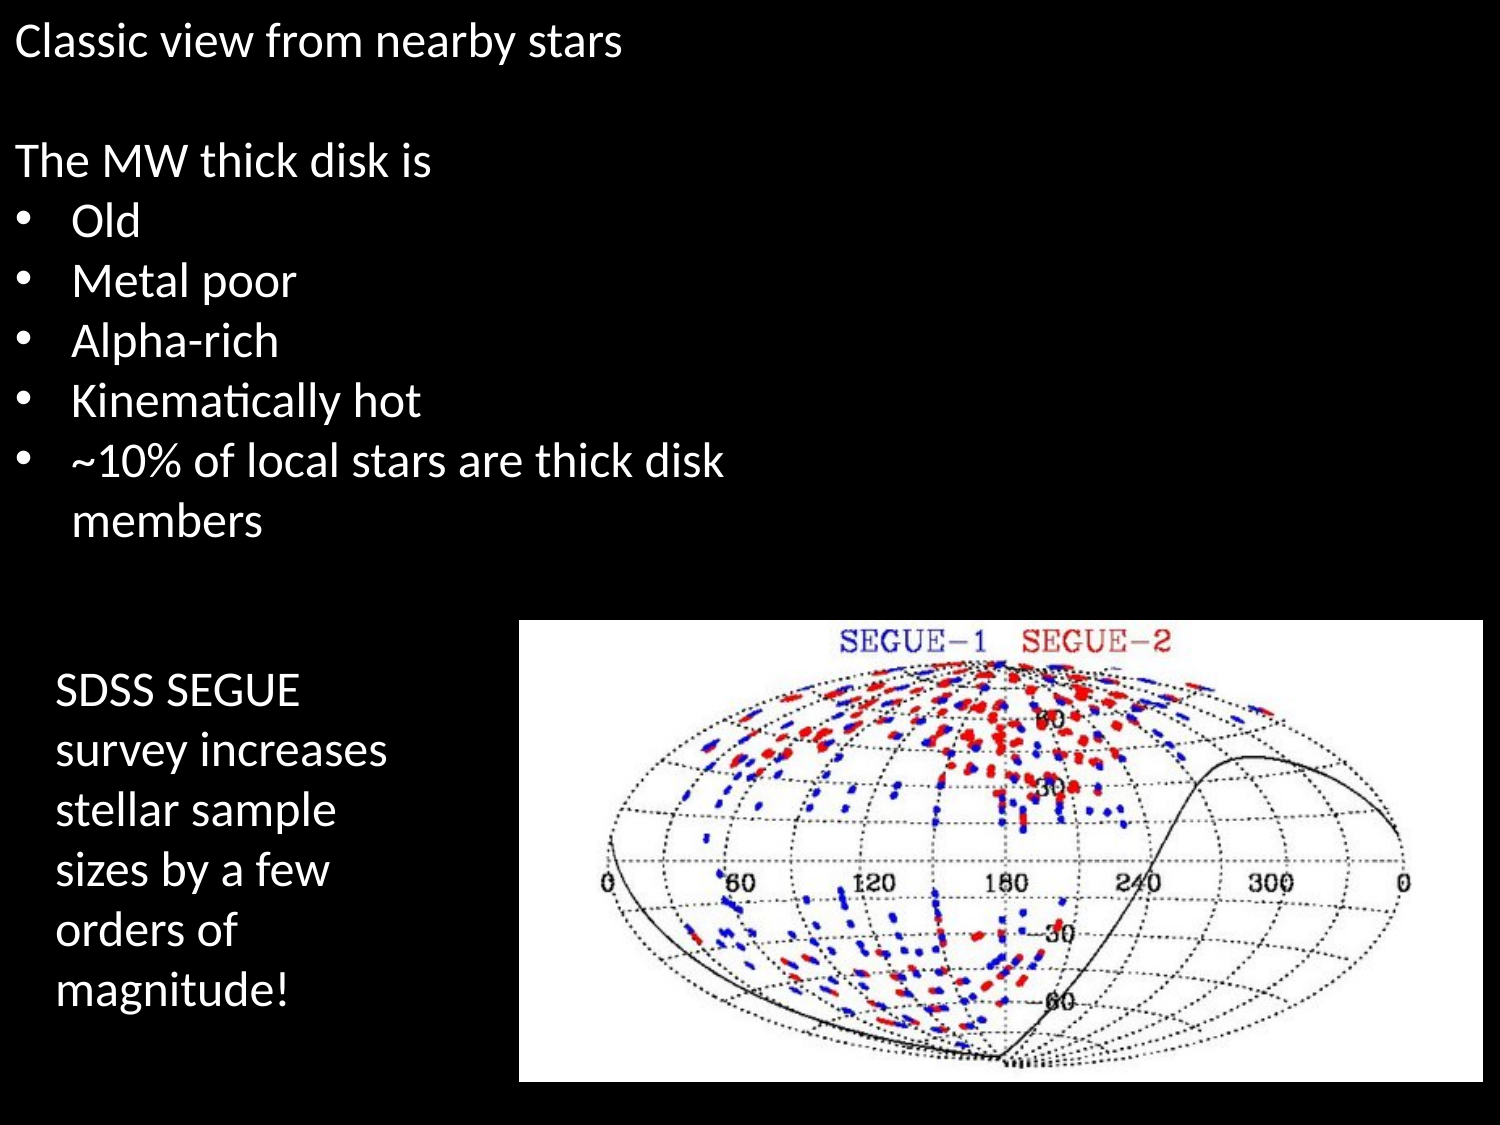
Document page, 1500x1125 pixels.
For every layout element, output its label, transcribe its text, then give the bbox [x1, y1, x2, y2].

picture [519, 620, 1483, 1082]
text_box Classic view from nearby stars The MW thick disk is Old Metal poor Alpha-rich Kinematically hot ~10% of local stars are thick disk members [0, 0, 845, 555]
text_box SDSS SEGUE survey increases stellar sample sizes by a few orders of magnitude! [40, 649, 428, 1025]
